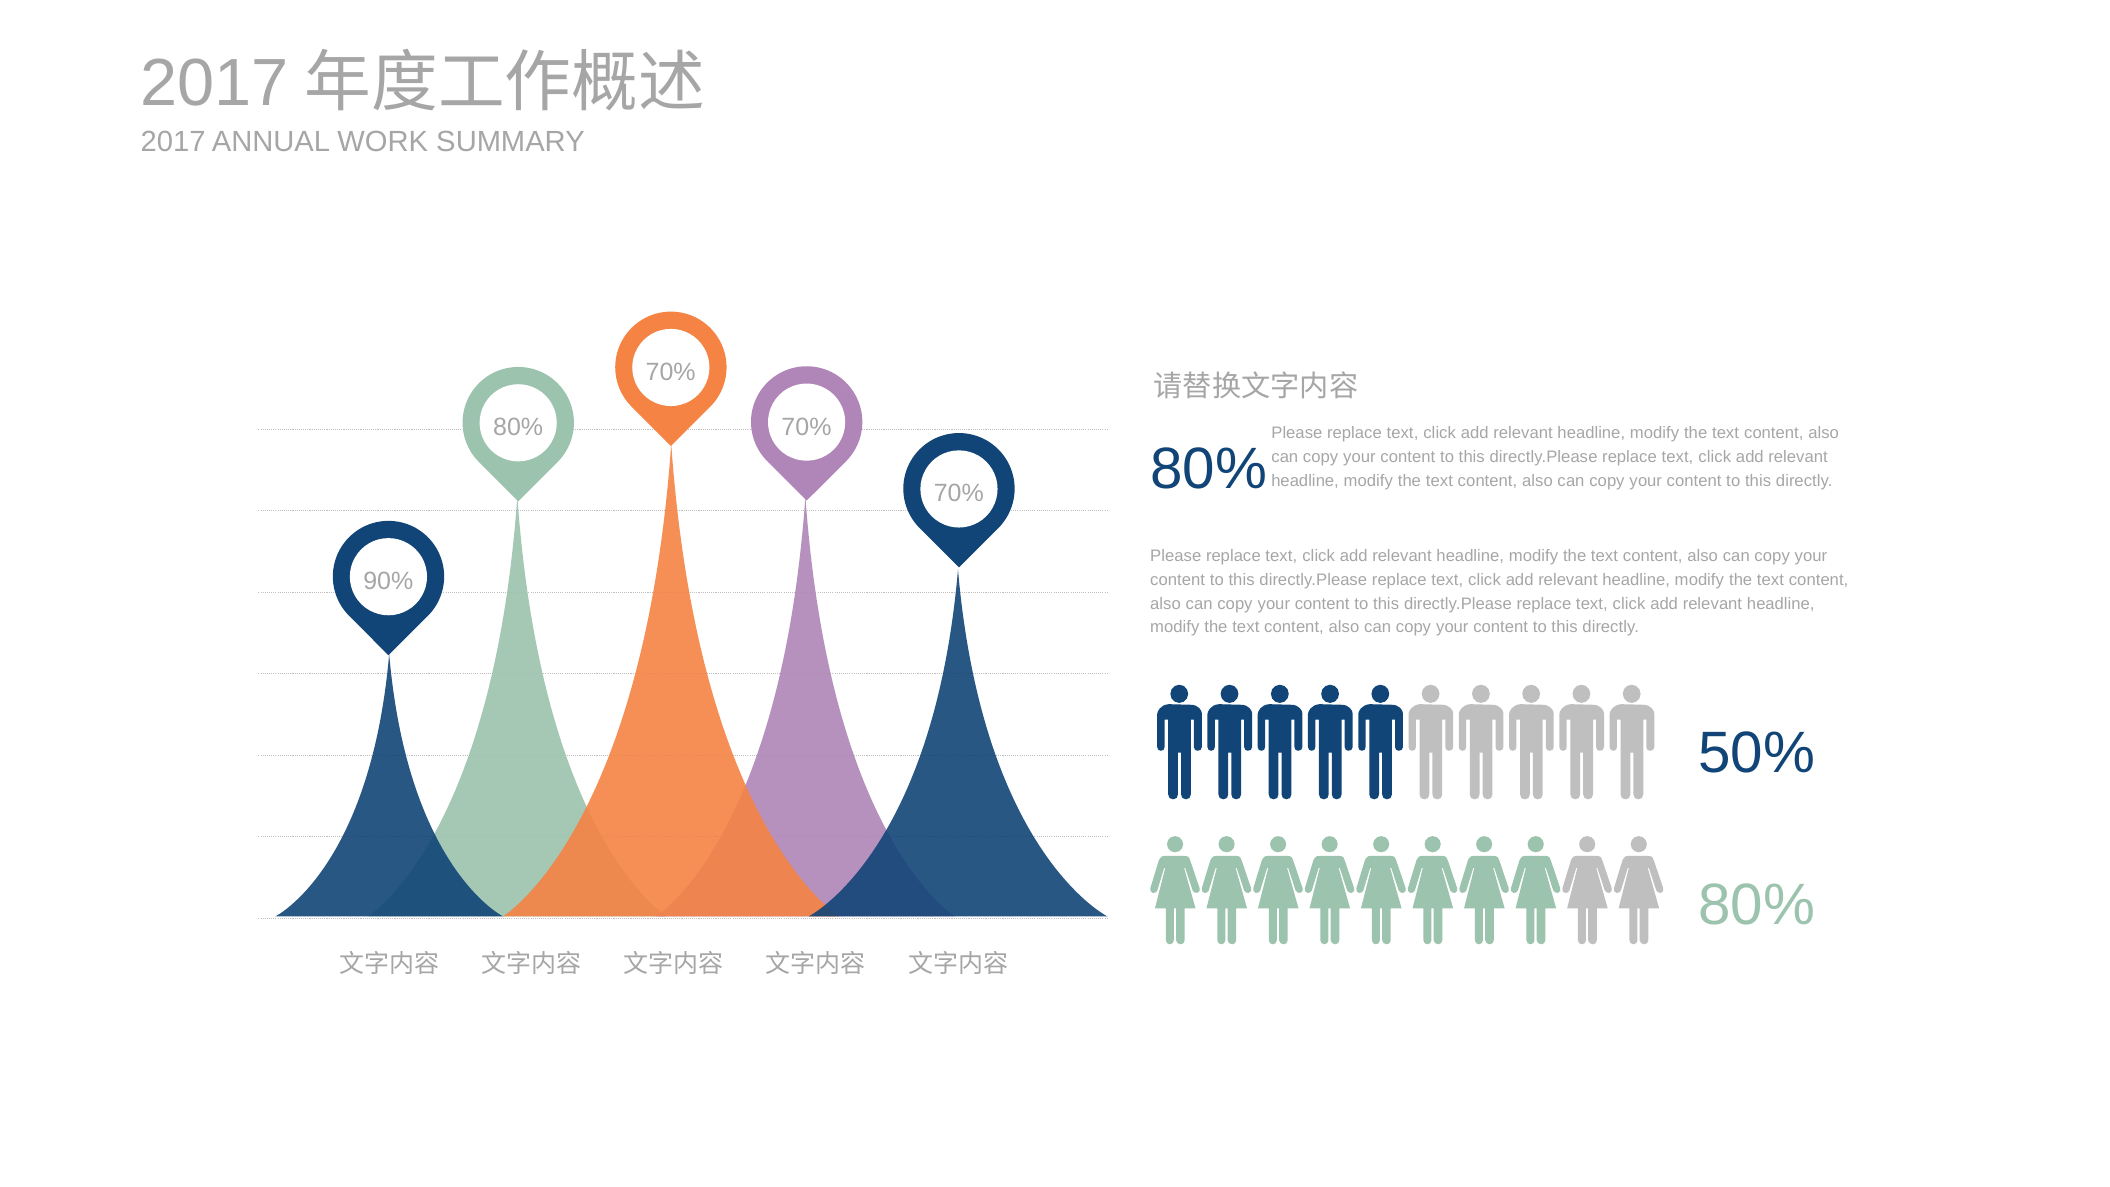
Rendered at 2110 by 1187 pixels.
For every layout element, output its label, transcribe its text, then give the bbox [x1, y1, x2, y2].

text_box 文字内容 [907, 941, 1009, 978]
text_box 2017年度工作概述 [140, 38, 789, 119]
text_box Please replace text, click add relevant headline, modify the text content, also can copy your content to this directly.Please replace text, click add relevant headline, modify the text content, also can copy your content to this directly. [1271, 417, 1850, 490]
text_box 80% [1150, 416, 1268, 501]
text_box 2017 ANNUAL WORK SUMMARY [140, 122, 602, 158]
text_box 文字内容 [623, 941, 724, 978]
text_box 文字内容 [765, 941, 866, 978]
text_box 80% [1698, 852, 1816, 937]
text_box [1149, 836, 1664, 945]
text_box 50% [1698, 700, 1816, 785]
text_box 文字内容 [481, 941, 582, 978]
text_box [750, 366, 863, 478]
text_box Please replace text, click add relevant headline, modify the text content, also can copy your content to this directly.Please replace text, click add relevant headline, modify the text content, also can copy your content to this directly.Please replace text, click add relevant headline, modify the text content, also can copy your content to this directly. [1150, 540, 1850, 637]
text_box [462, 366, 574, 479]
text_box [903, 433, 1015, 545]
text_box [258, 429, 1108, 919]
text_box 文字内容 [339, 941, 440, 978]
text_box 请替换文字内容 [1153, 360, 1463, 403]
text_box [1157, 684, 1655, 800]
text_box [615, 311, 727, 423]
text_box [332, 520, 445, 633]
